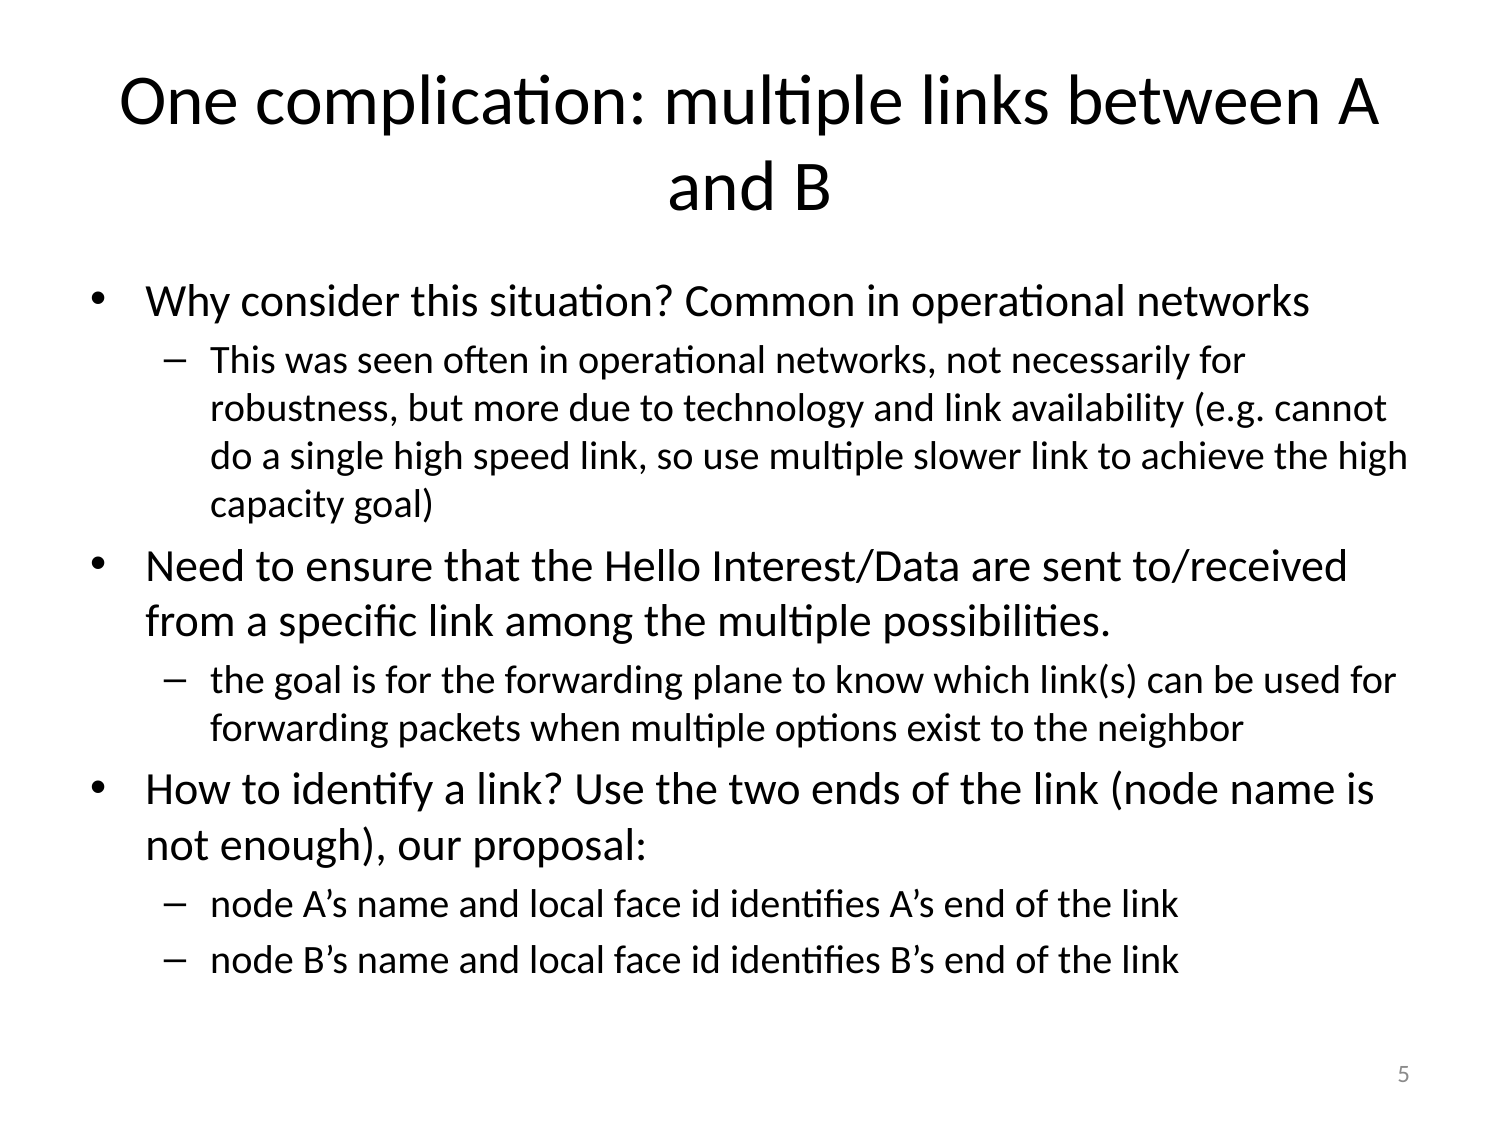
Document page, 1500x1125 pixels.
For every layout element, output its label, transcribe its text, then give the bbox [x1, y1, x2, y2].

list Why consider this situation? Common in operational networks This was seen often in operational networks, not necessarily for robustness, but more due to technology and link availability (e.g. cannot do a single high speed link, so use multiple slower link to achieve the high capacity goal) Need to ensure that the Hello Interest/Data are sent to/received from a specific link among the multiple possibilities. the goal is for the forwarding plane to know which link(s) can be used for forwarding packets when multiple options exist to the neighbor How to identify a link? Use the two ends of the link (node name is not enough), our proposal: node A’s name and local face id identifies A’s end of the link node B’s name and local face id identifies B’s end of the link [75, 262, 1425, 1005]
title One complication: multiple links between A and B [75, 45, 1425, 233]
slide_number 5 [1074, 1042, 1425, 1103]
